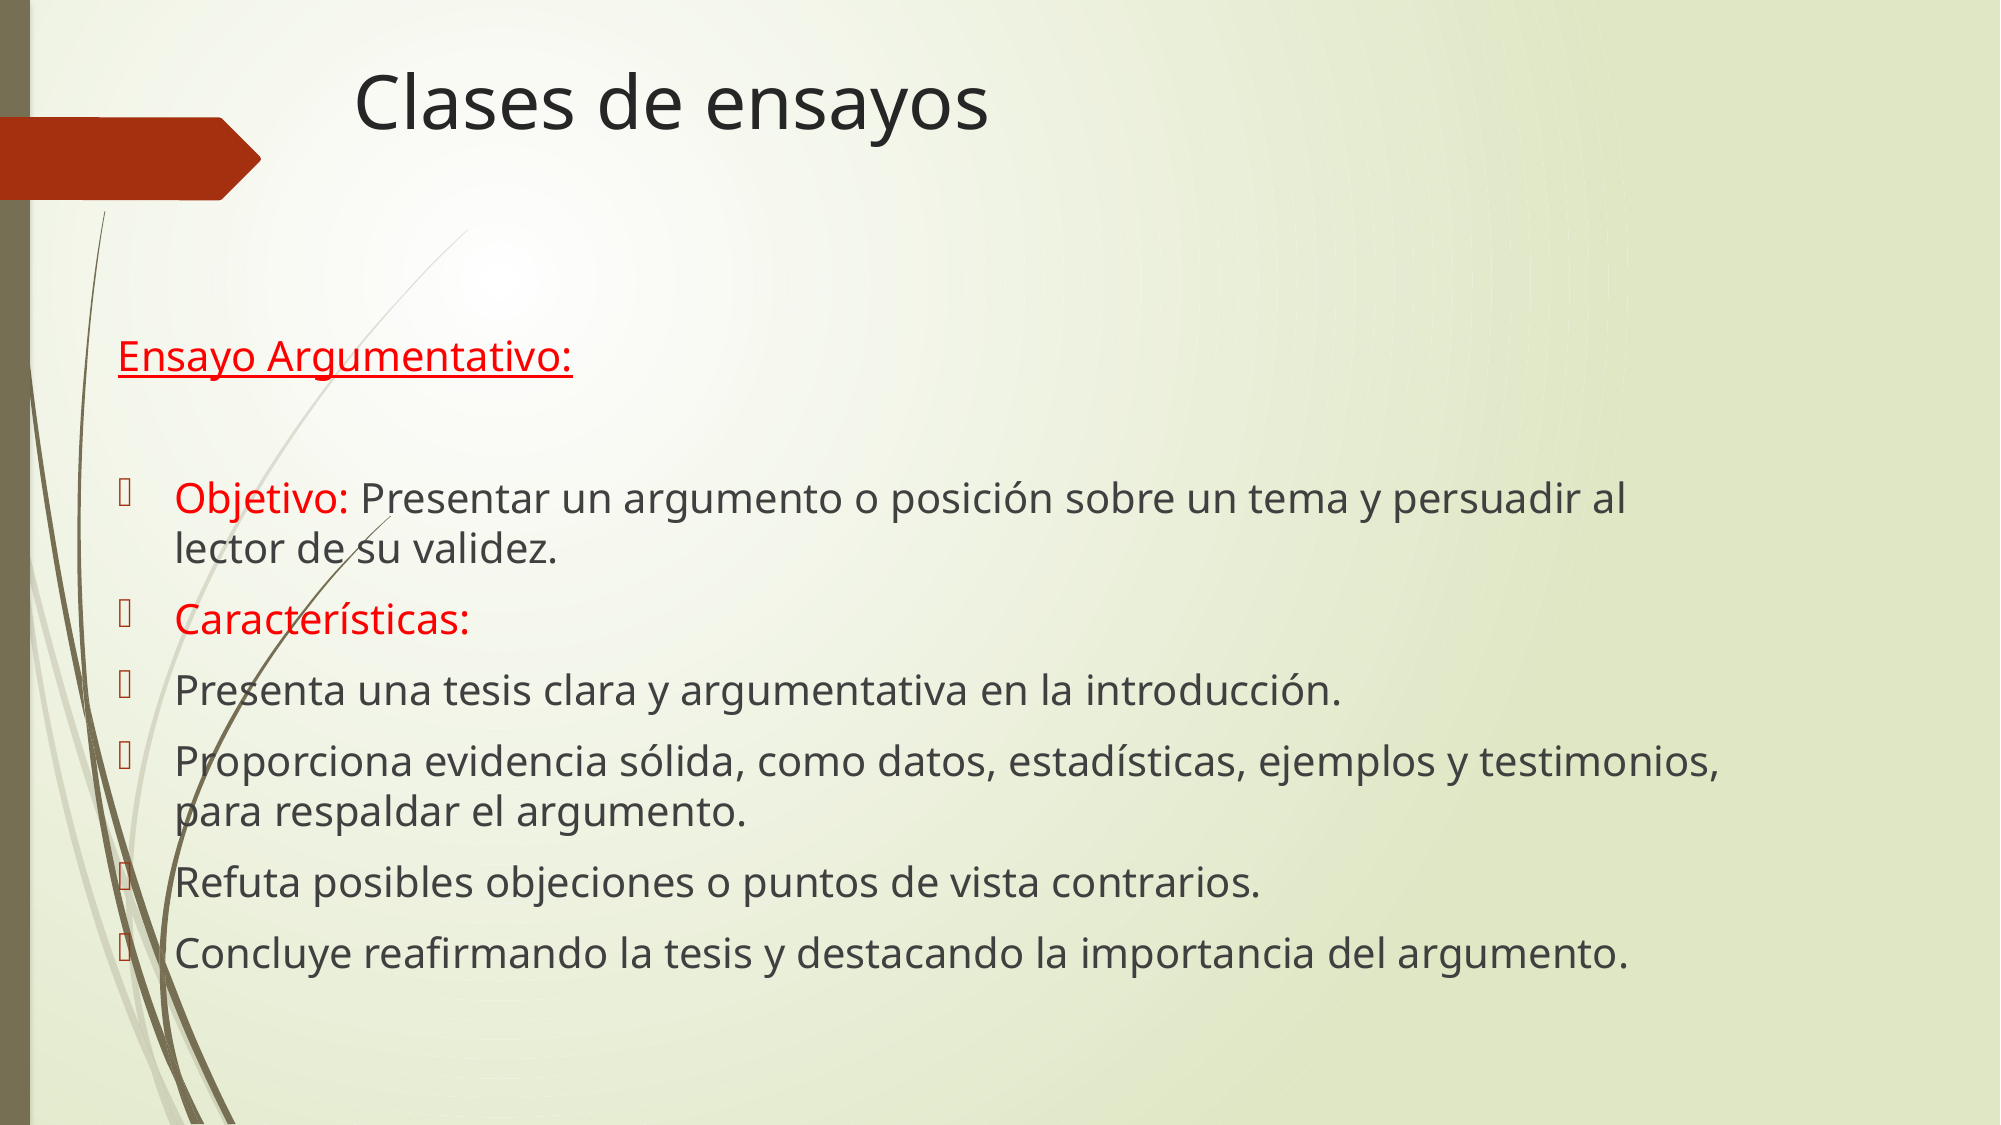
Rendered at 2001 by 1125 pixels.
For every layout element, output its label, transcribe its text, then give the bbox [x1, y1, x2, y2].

title Clases de ensayos [338, 46, 1607, 242]
list Ensayo Argumentativo: Objetivo: Presentar un argumento o posición sobre un tema y persuadir al lector de su validez. Características: Presenta una tesis clara y argumentativa en la introducción. Proporciona evidencia sólida, como datos, estadísticas, ejemplos y testimonios, para respaldar el argumento. Refuta posibles objeciones o puntos de vista contrarios. Concluye reafirmando la tesis y destacando la importancia del argumento. [102, 322, 1742, 1028]
